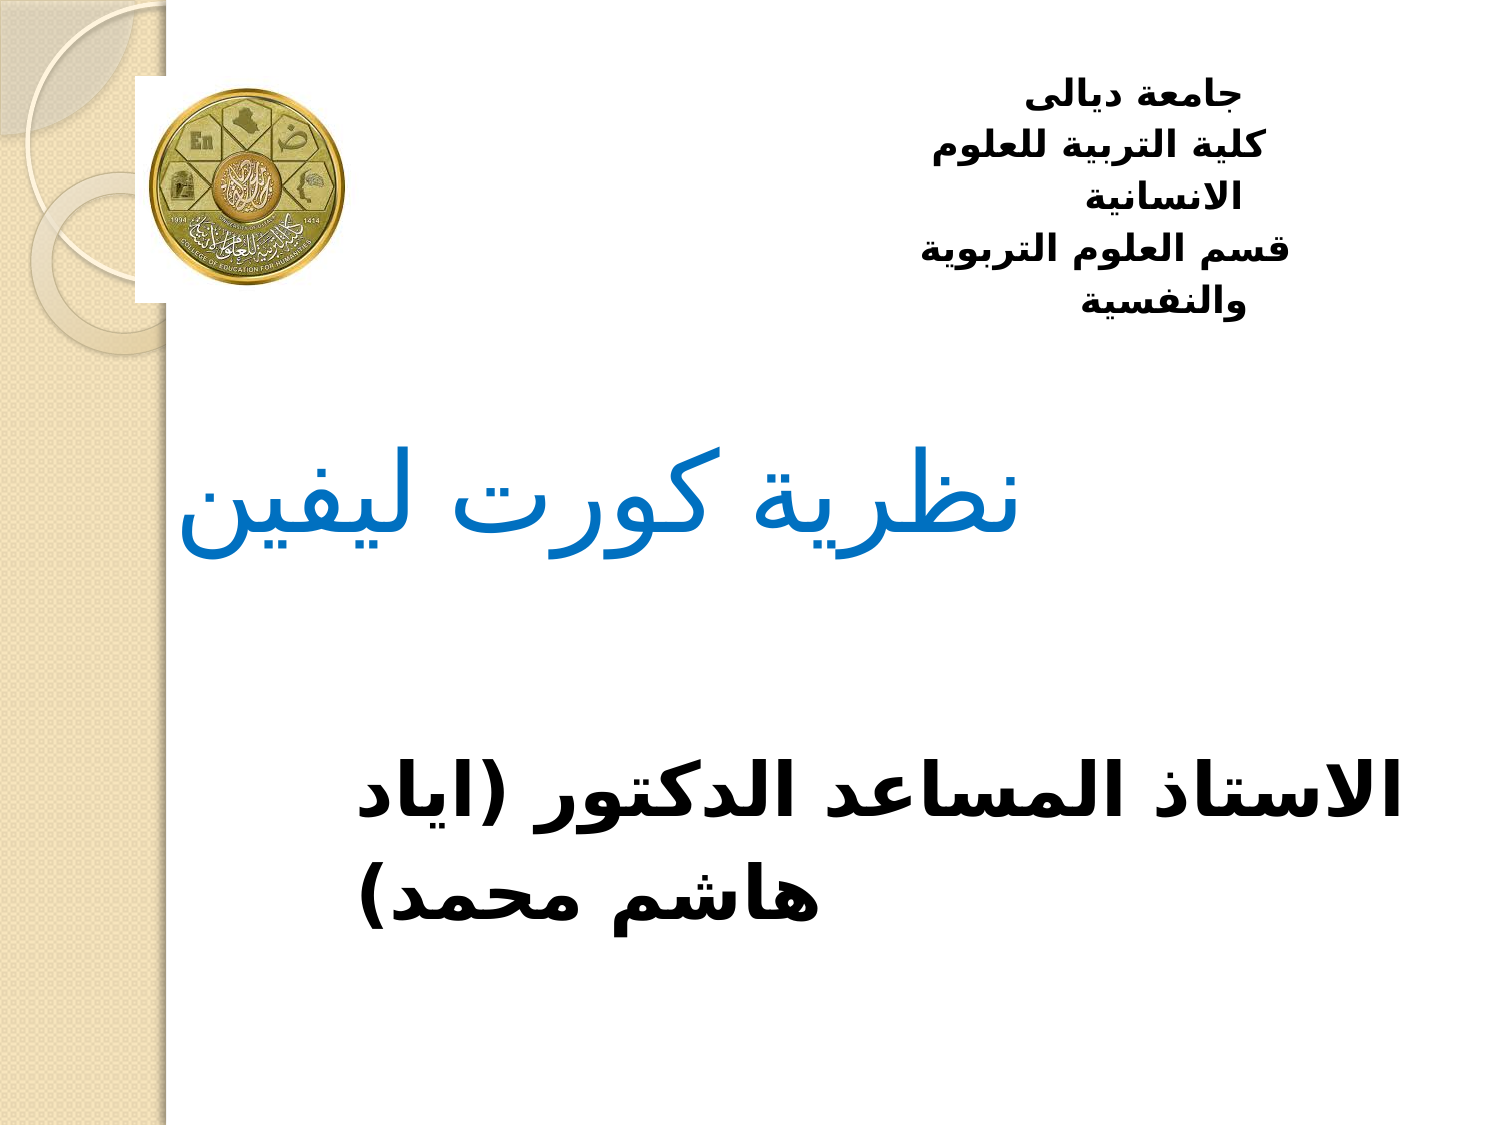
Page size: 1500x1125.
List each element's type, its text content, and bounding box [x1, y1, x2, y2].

picture [135, 75, 359, 303]
subtitle الاستاذ المساعد الدكتور (اياد هاشم محمد) [336, 727, 1459, 941]
text_box جامعة ديالى كلية التربية للعلوم الانسانية قسم العلوم التربوية والنفسية [891, 54, 1424, 328]
title نظرية كورت ليفين [159, 432, 1329, 563]
